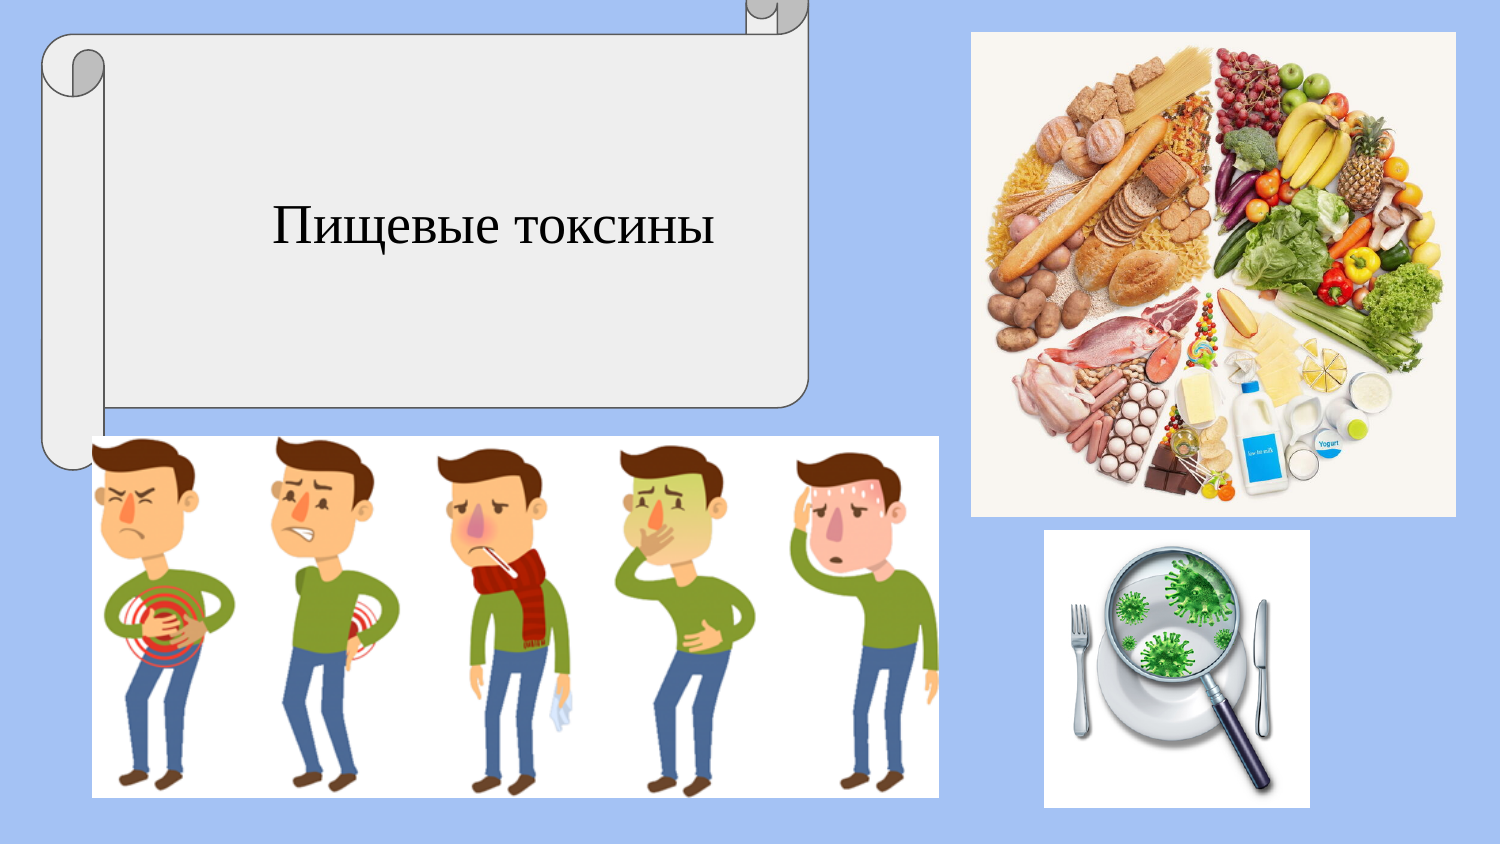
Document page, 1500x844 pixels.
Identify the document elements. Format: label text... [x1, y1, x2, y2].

picture [92, 436, 939, 798]
text_box Пищевые токсины [257, 171, 939, 270]
picture [971, 32, 1456, 518]
text_box [41, 0, 809, 471]
picture [1044, 530, 1311, 808]
